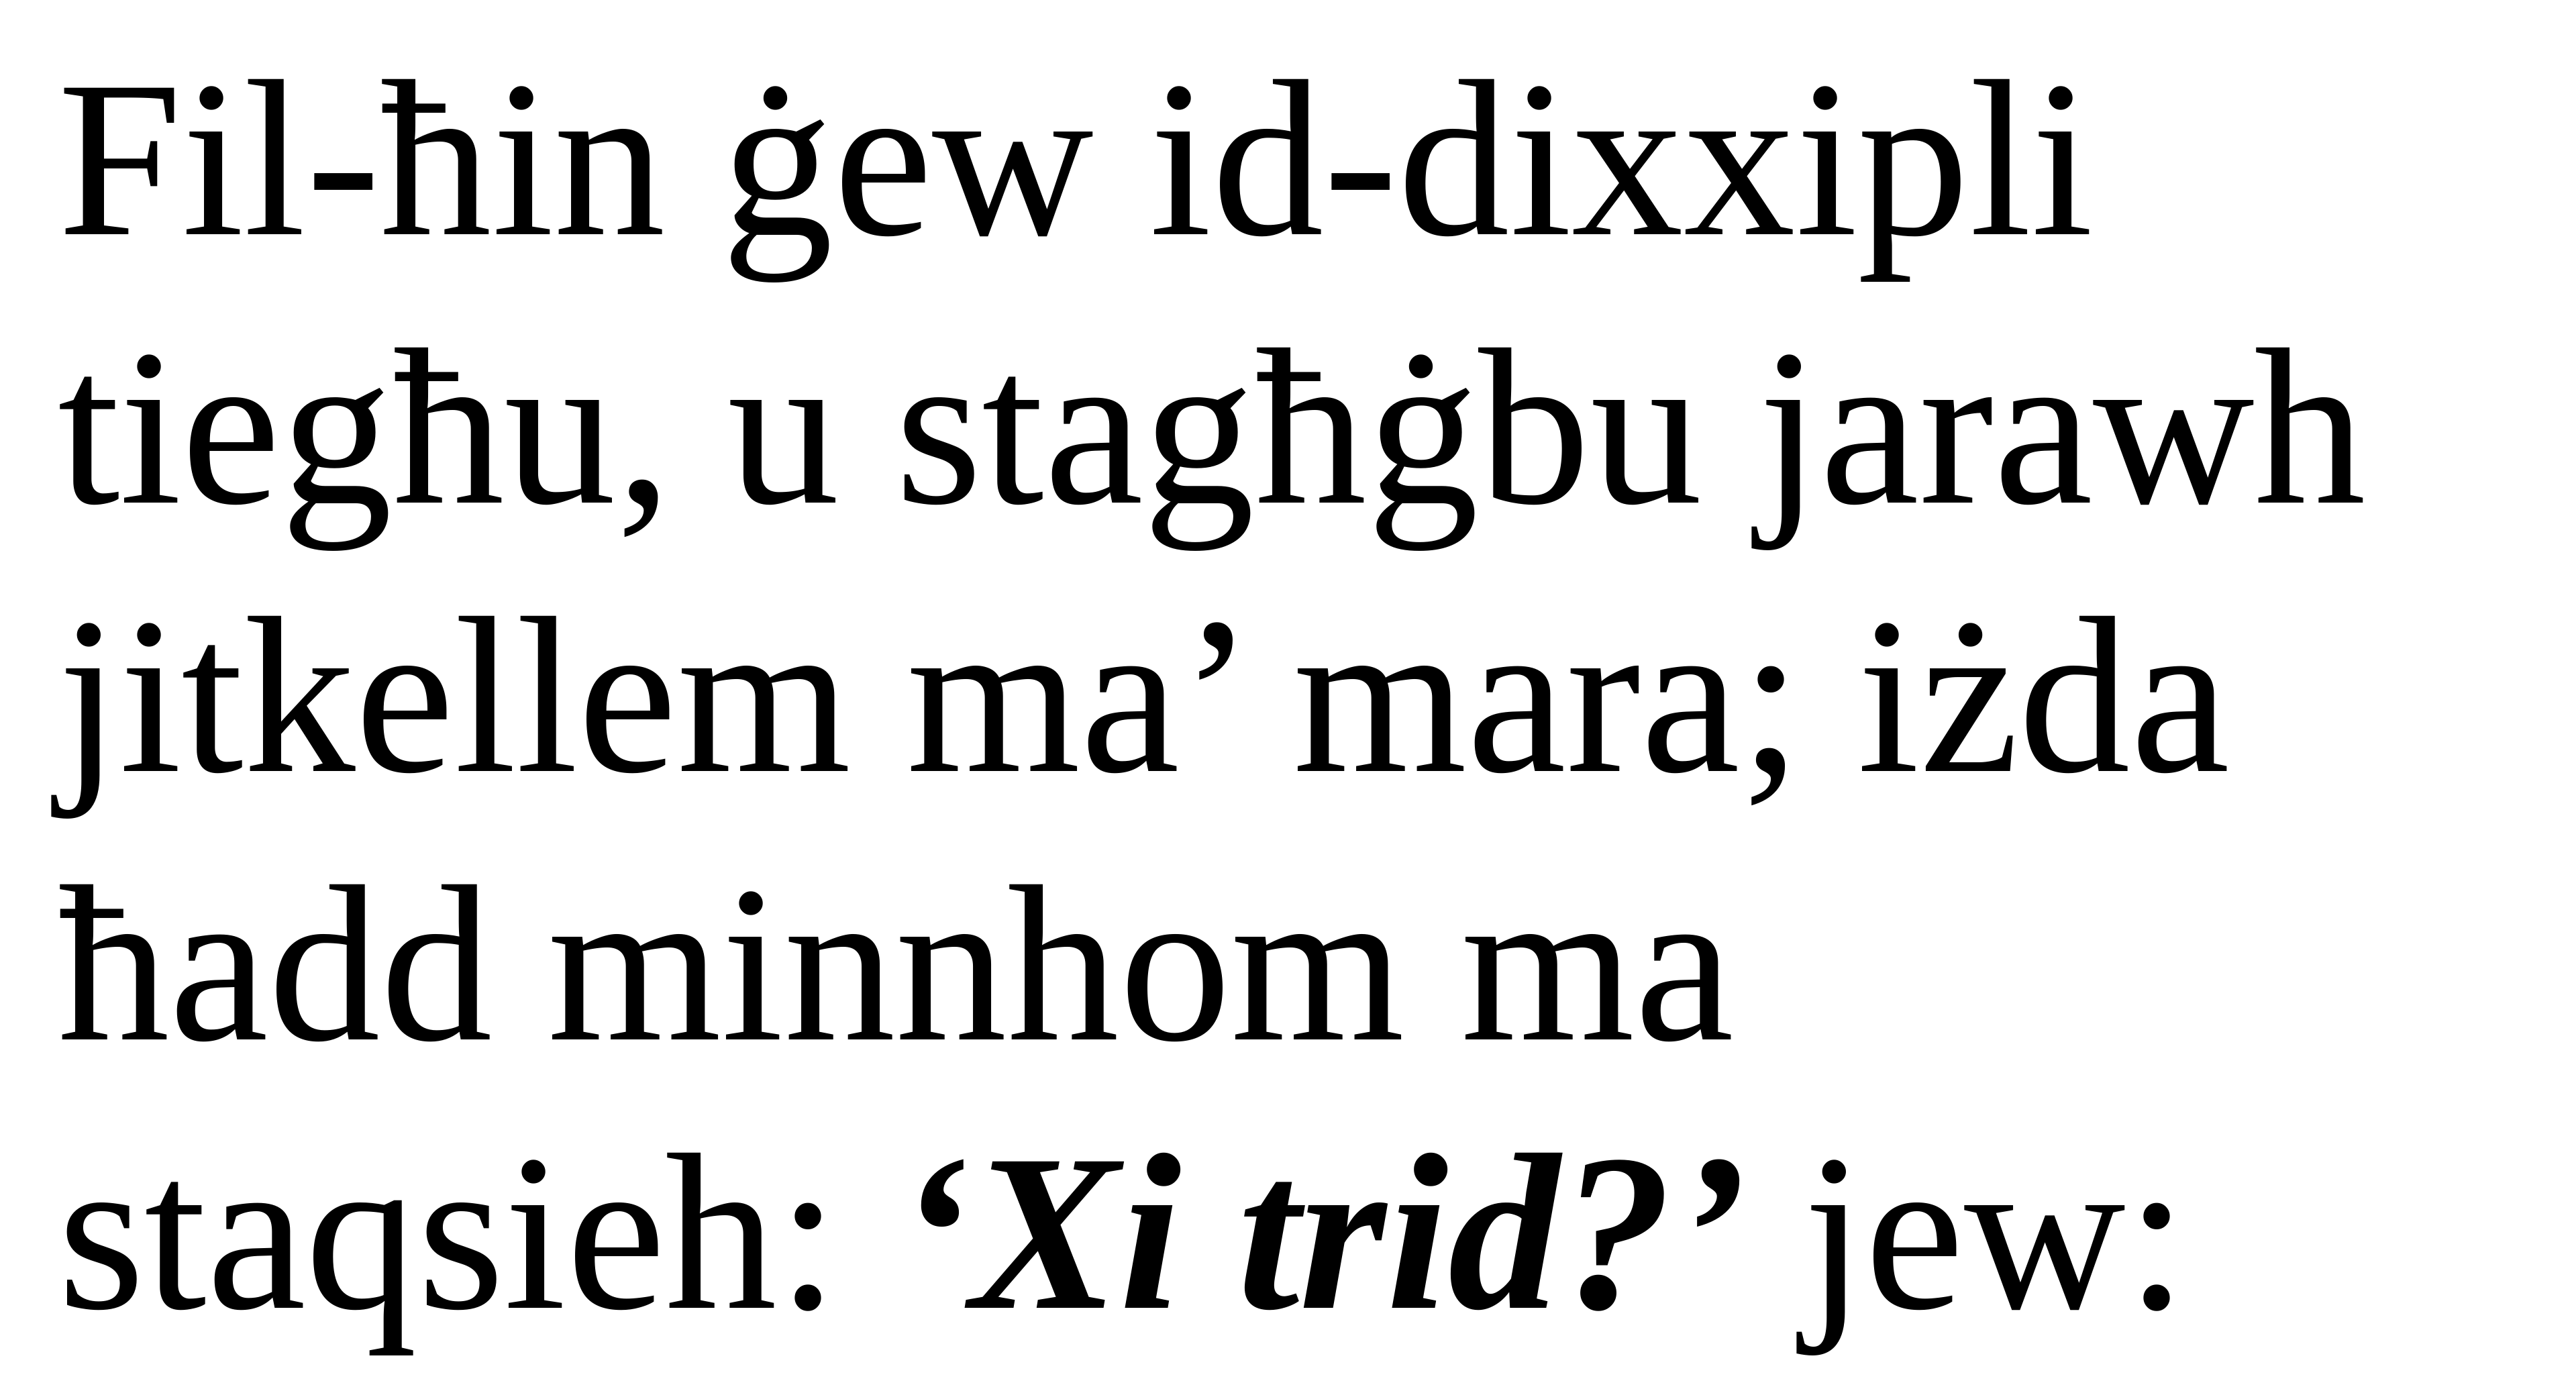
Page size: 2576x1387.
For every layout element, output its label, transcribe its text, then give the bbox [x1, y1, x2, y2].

text_box Fil-ħin ġew id-dixxipli tiegħu, u stagħġbu jarawh jitkellem ma’ mara; iżda ħadd minnhom ma staqsieh: ‘Xi trid?’ jew: [35, 0, 2532, 1364]
